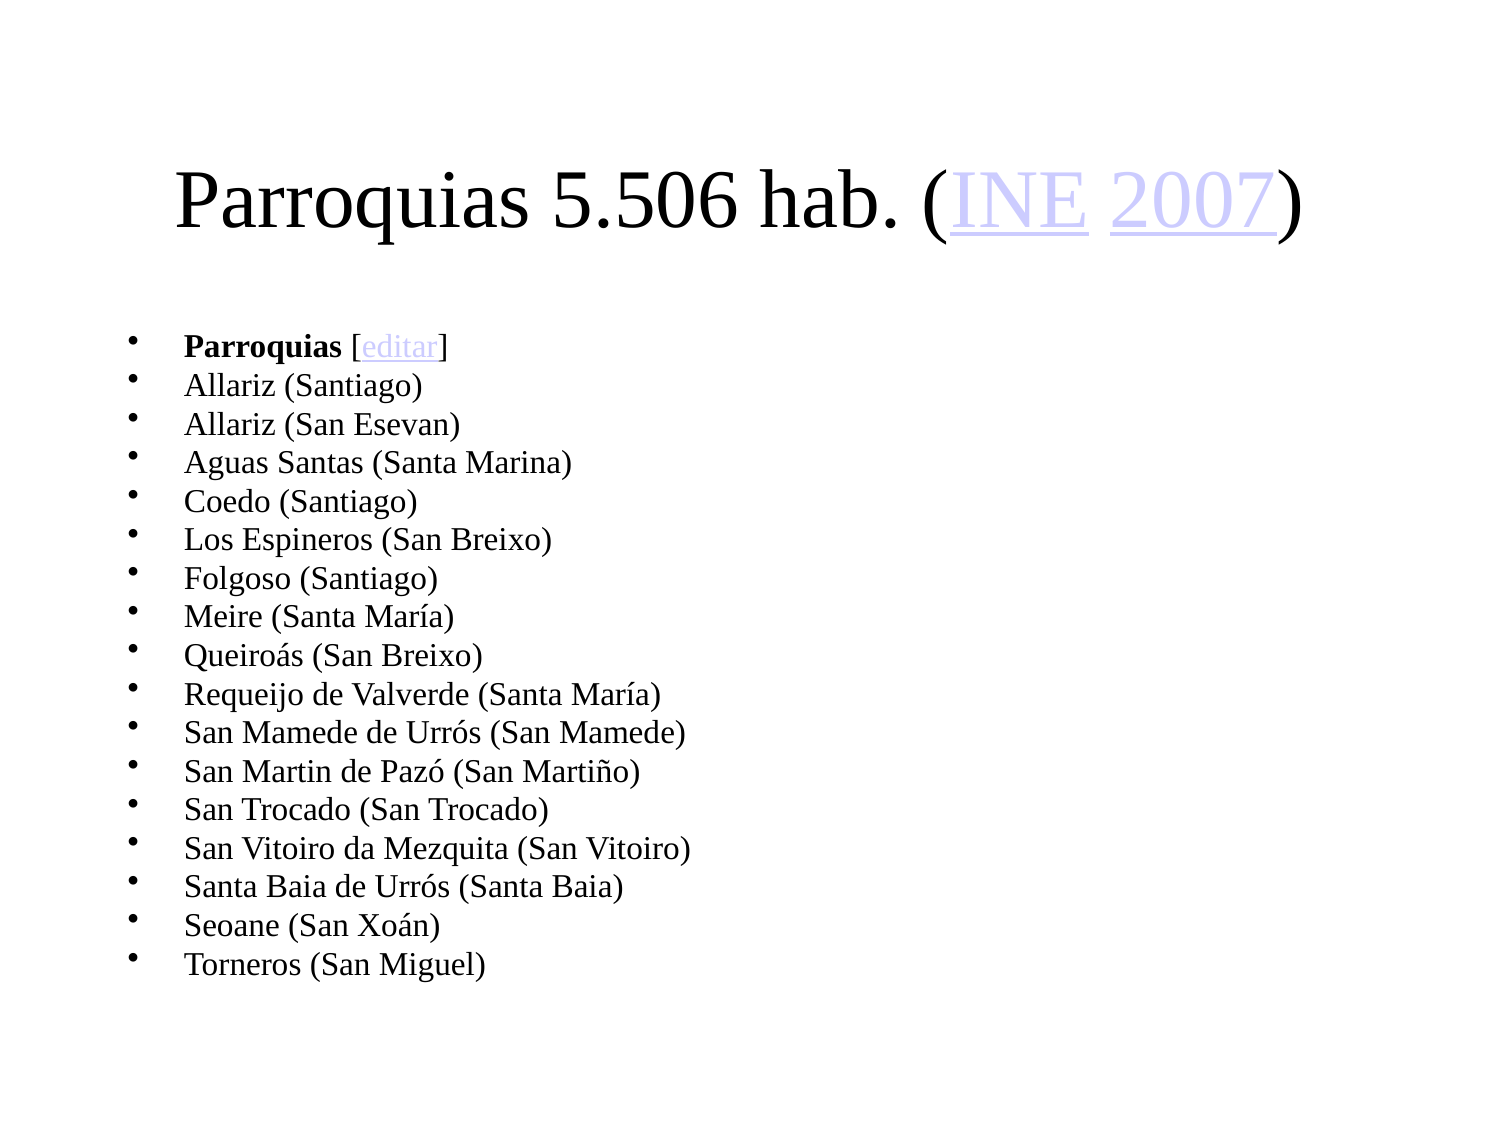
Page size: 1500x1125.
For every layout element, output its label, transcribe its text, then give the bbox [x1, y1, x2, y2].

title Parroquias 5.506 hab. (INE 2007) [112, 99, 1388, 288]
list Parroquias [editar] Allariz (Santiago) Allariz (San Esevan) Aguas Santas (Santa Marina) Coedo (Santiago) Los Espineros (San Breixo) Folgoso (Santiago) Meire (Santa María) Queiroás (San Breixo) Requeijo de Valverde (Santa María) San Mamede de Urrós (San Mamede) San Martin de Pazó (San Martiño) San Trocado (San Trocado) San Vitoiro da Mezquita (San Vitoiro) Santa Baia de Urrós (Santa Baia) Seoane (San Xoán) Torneros (San Miguel) [112, 324, 1388, 1001]
